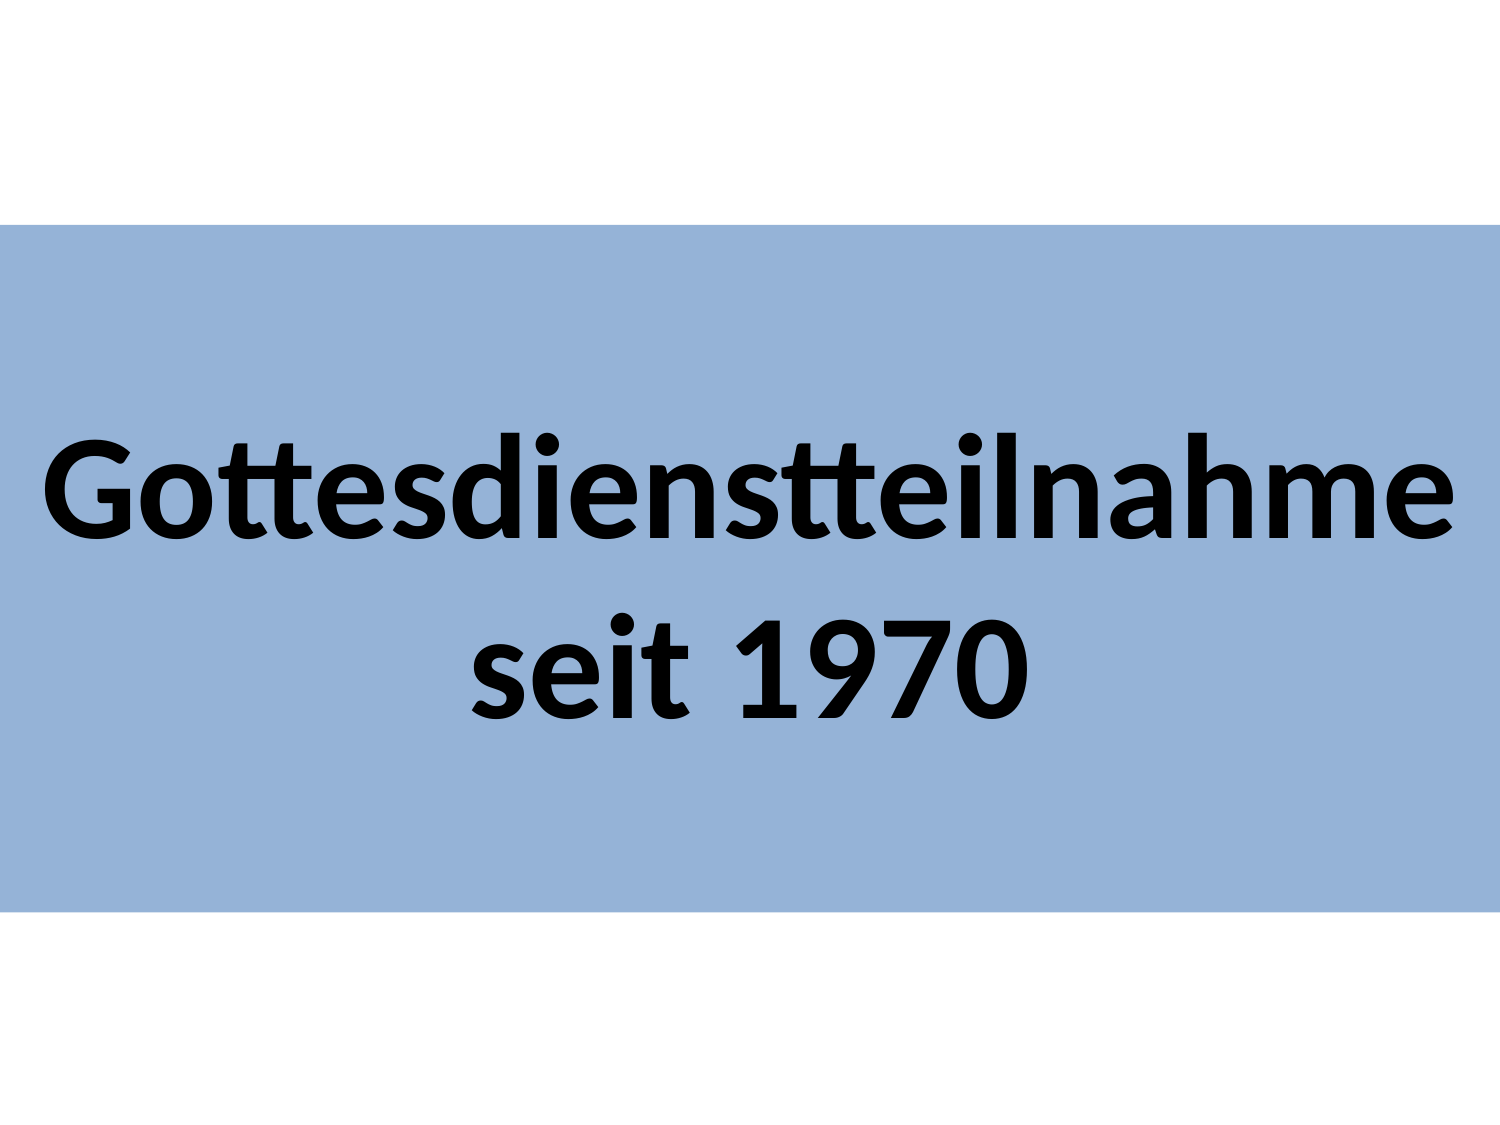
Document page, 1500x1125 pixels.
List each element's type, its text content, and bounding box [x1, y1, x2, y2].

title Gottesdienstteilnahme seit 1970 [0, 224, 1500, 913]
